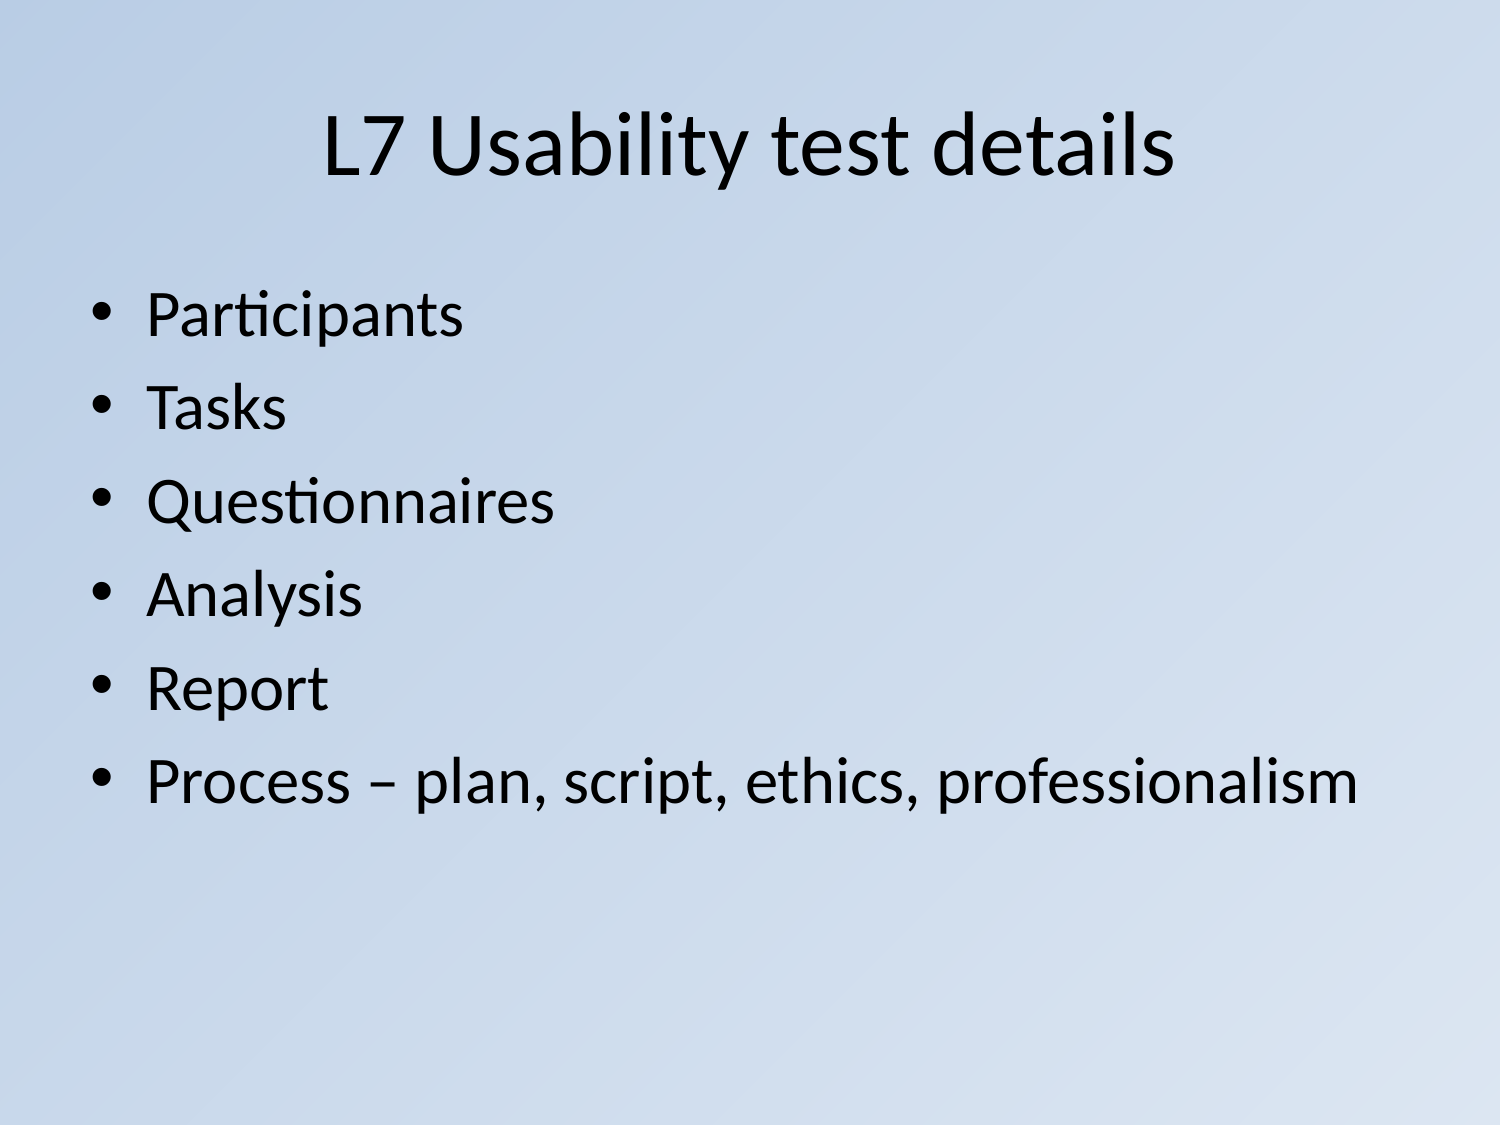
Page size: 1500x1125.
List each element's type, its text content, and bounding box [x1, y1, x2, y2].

list Participants Tasks Questionnaires Analysis Report Process – plan, script, ethics, professionalism [75, 262, 1425, 1005]
title L7 Usability test details [75, 45, 1425, 233]
